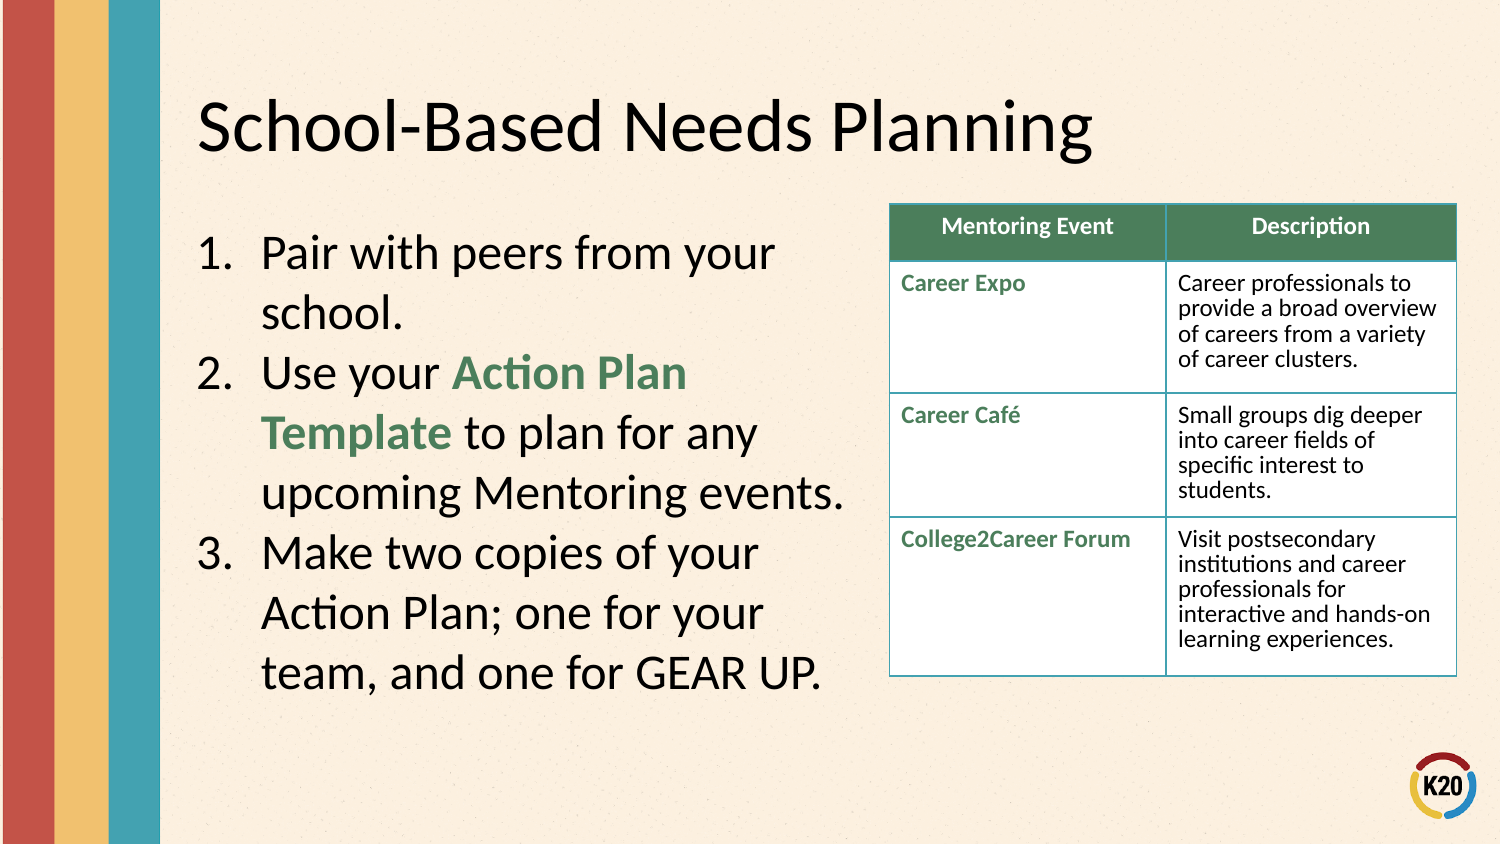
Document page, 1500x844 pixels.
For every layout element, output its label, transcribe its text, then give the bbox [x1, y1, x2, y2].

table_cell College2Career Forum [890, 518, 1165, 675]
table_cell Visit postsecondary institutions and career professionals for interactive and hands-on learning experiences. [1167, 518, 1456, 675]
picture [0, 0, 1500, 844]
table_cell Career professionals to provide a broad overview of careers from a variety of career clusters. [1167, 262, 1456, 392]
table_cell Career Café [890, 394, 1165, 516]
list Pair with peers from your school. Use your Action Plan Template to plan for any upcoming Mentoring events. Make two copies of your Action Plan; one for your team, and one for GEAR UP. [170, 204, 902, 795]
table_header Mentoring Event [890, 205, 1165, 260]
table_header Description [1167, 205, 1456, 260]
table_cell Small groups dig deeper into career fields of specific interest to students. [1167, 394, 1456, 516]
title School-Based Needs Planning [182, 74, 1500, 169]
table_cell Career Expo [890, 262, 1165, 392]
